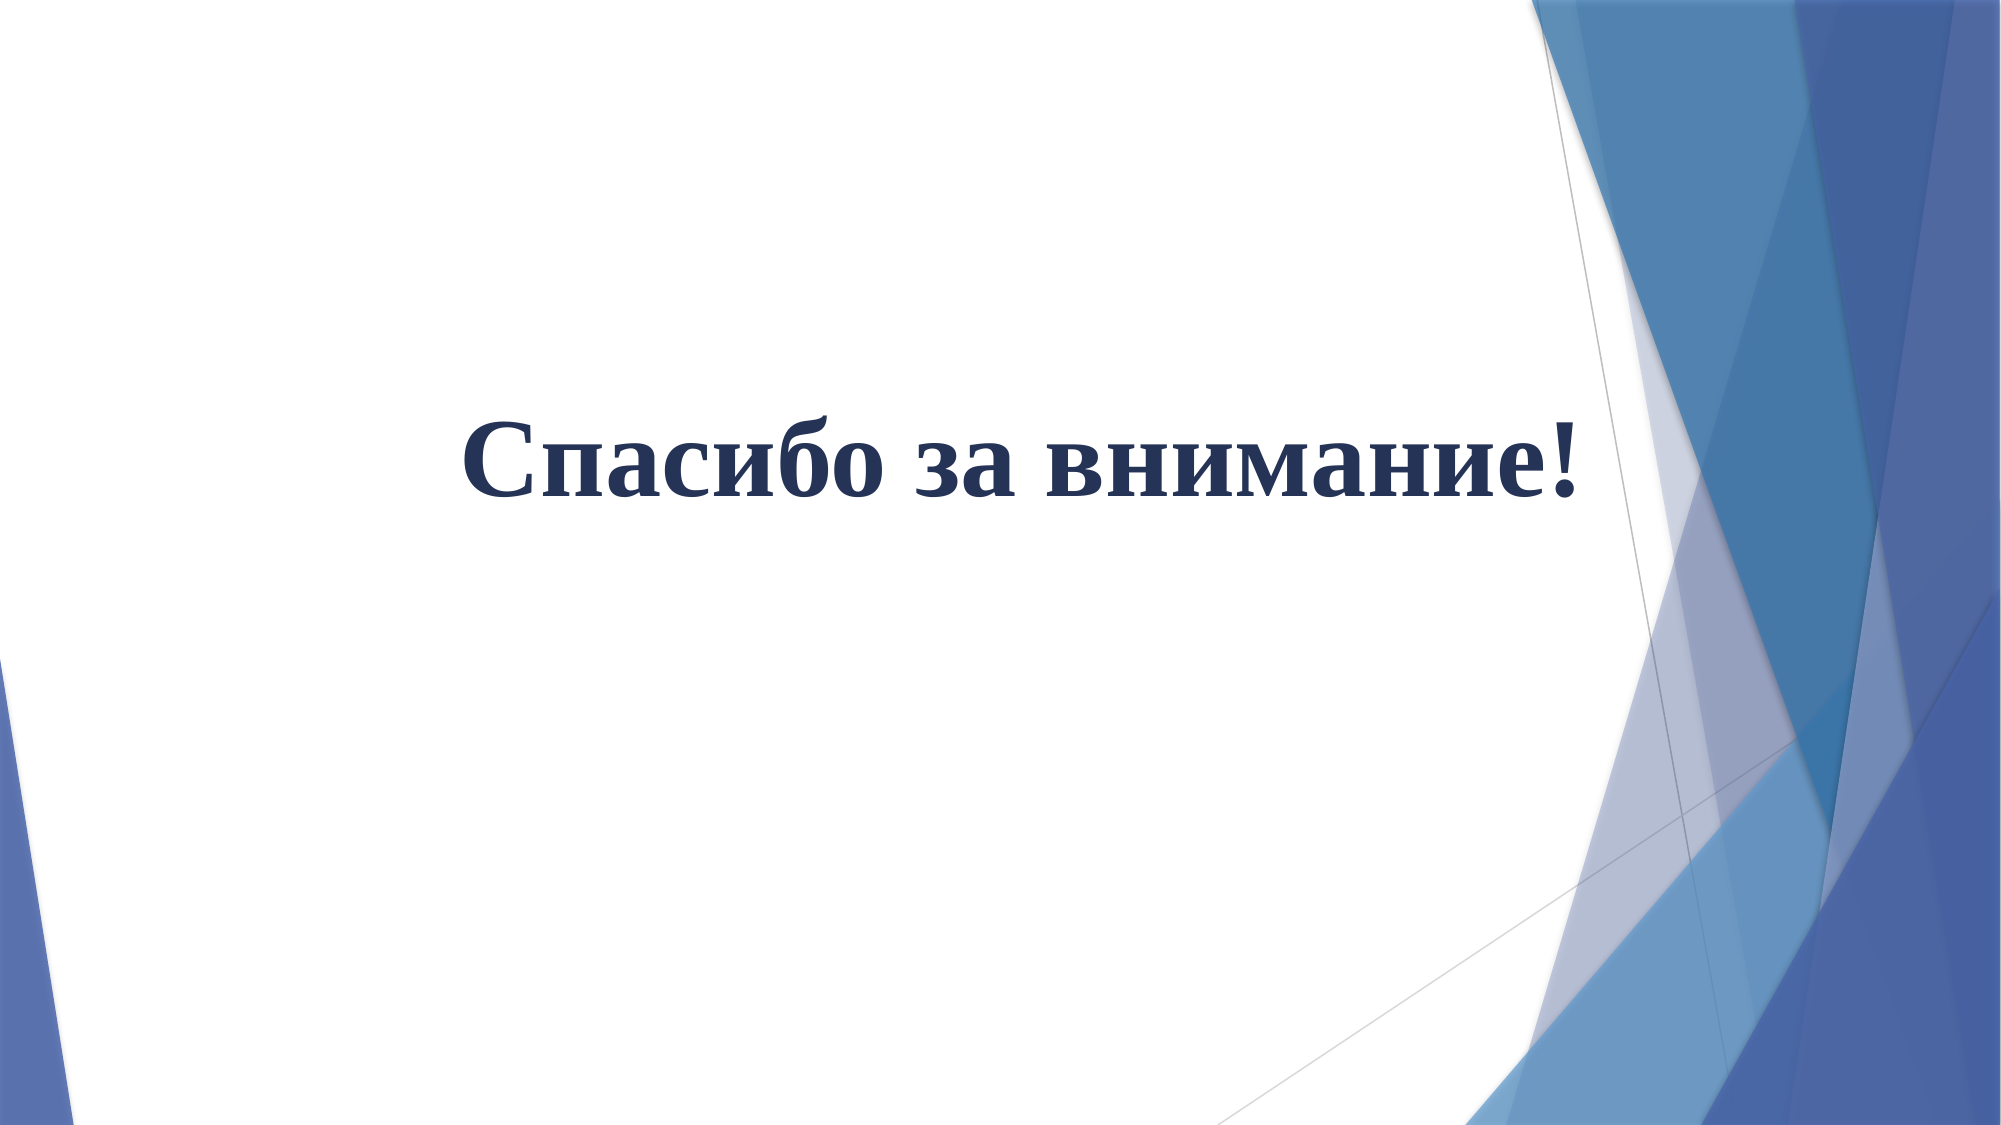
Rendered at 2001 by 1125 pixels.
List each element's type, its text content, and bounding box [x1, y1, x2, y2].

text_box Спасибо за внимание! [249, 376, 1795, 526]
